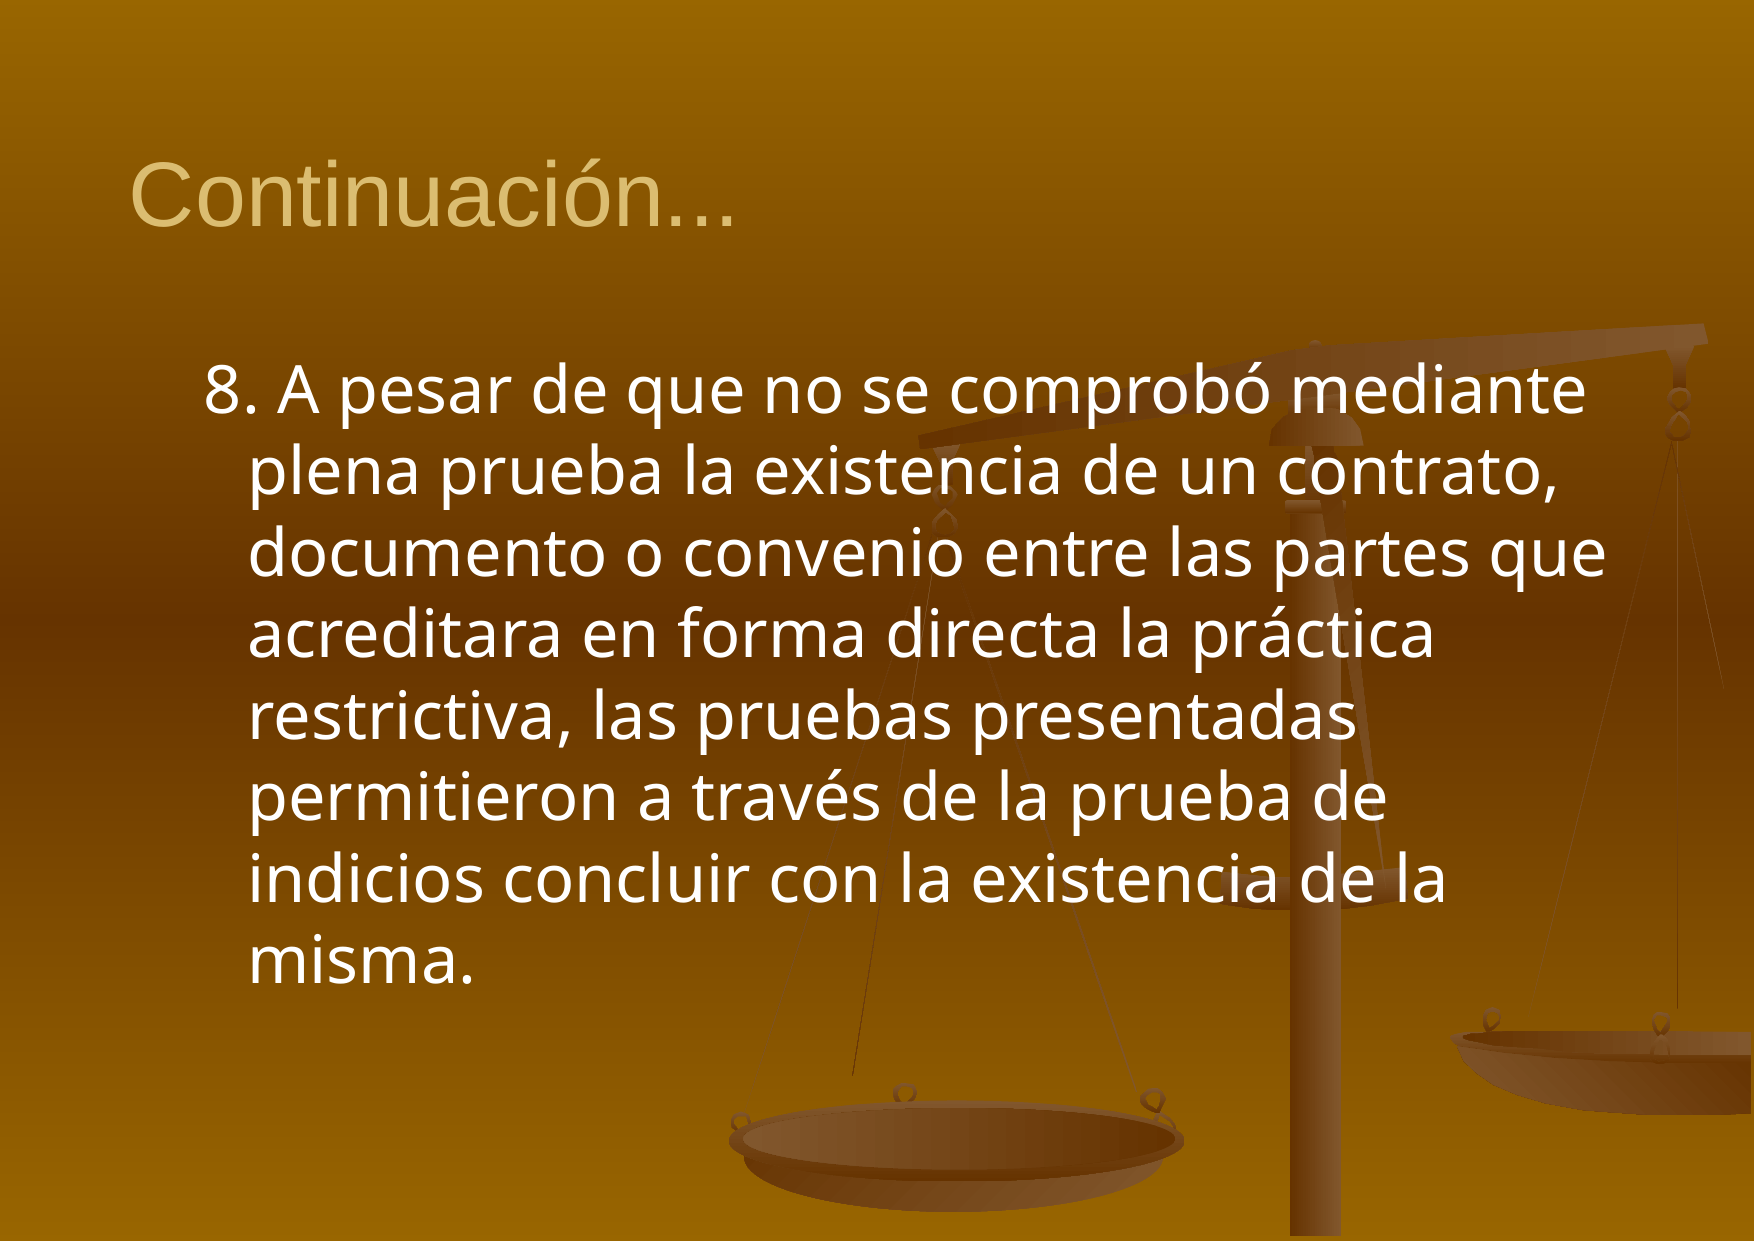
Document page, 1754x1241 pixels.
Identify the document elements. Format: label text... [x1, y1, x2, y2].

title Continuación... [128, 101, 1626, 310]
list 8. A pesar de que no se comprobó mediante plena prueba la existencia de un contrato, documento o convenio entre las partes que acreditara en forma directa la práctica restrictiva, las pruebas presentadas permitieron a través de la prueba de indicios concluir con la existencia de la misma. [128, 344, 1626, 1050]
